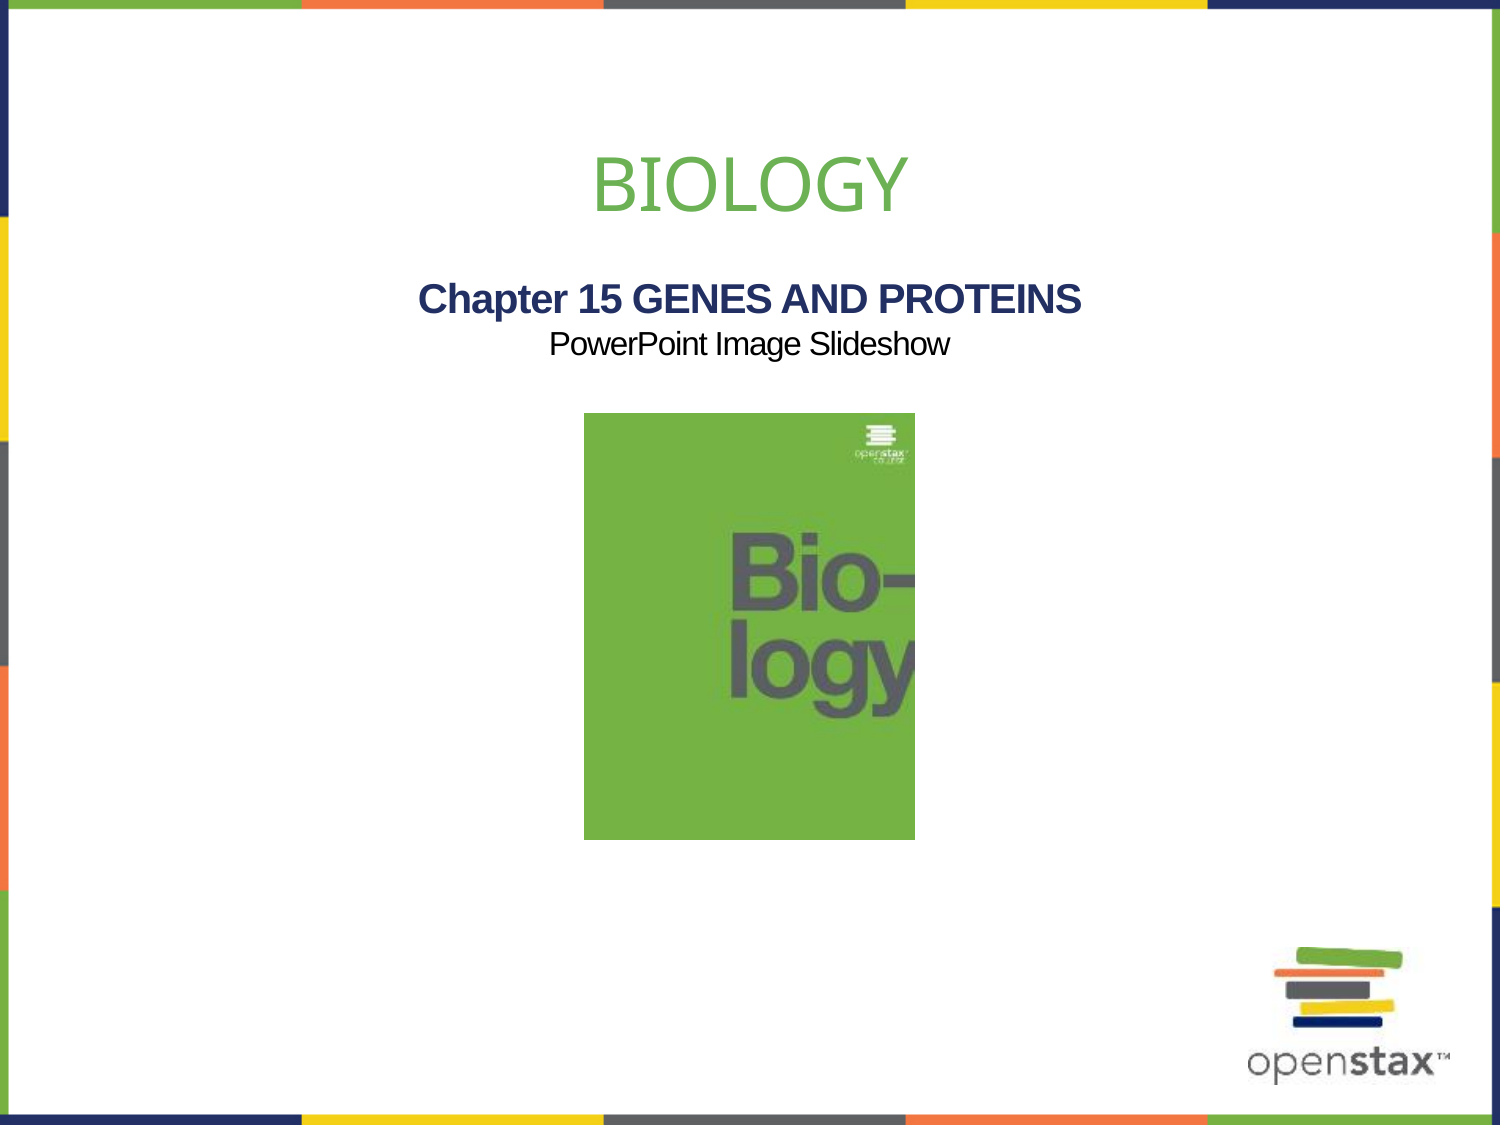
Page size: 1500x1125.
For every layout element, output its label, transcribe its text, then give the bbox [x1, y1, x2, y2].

picture [0, 0, 1500, 129]
picture [0, 246, 1500, 1125]
text_box BIOLOGY Chapter 15 GENES AND PROTEINS PowerPoint Image Slideshow [0, 129, 1500, 246]
